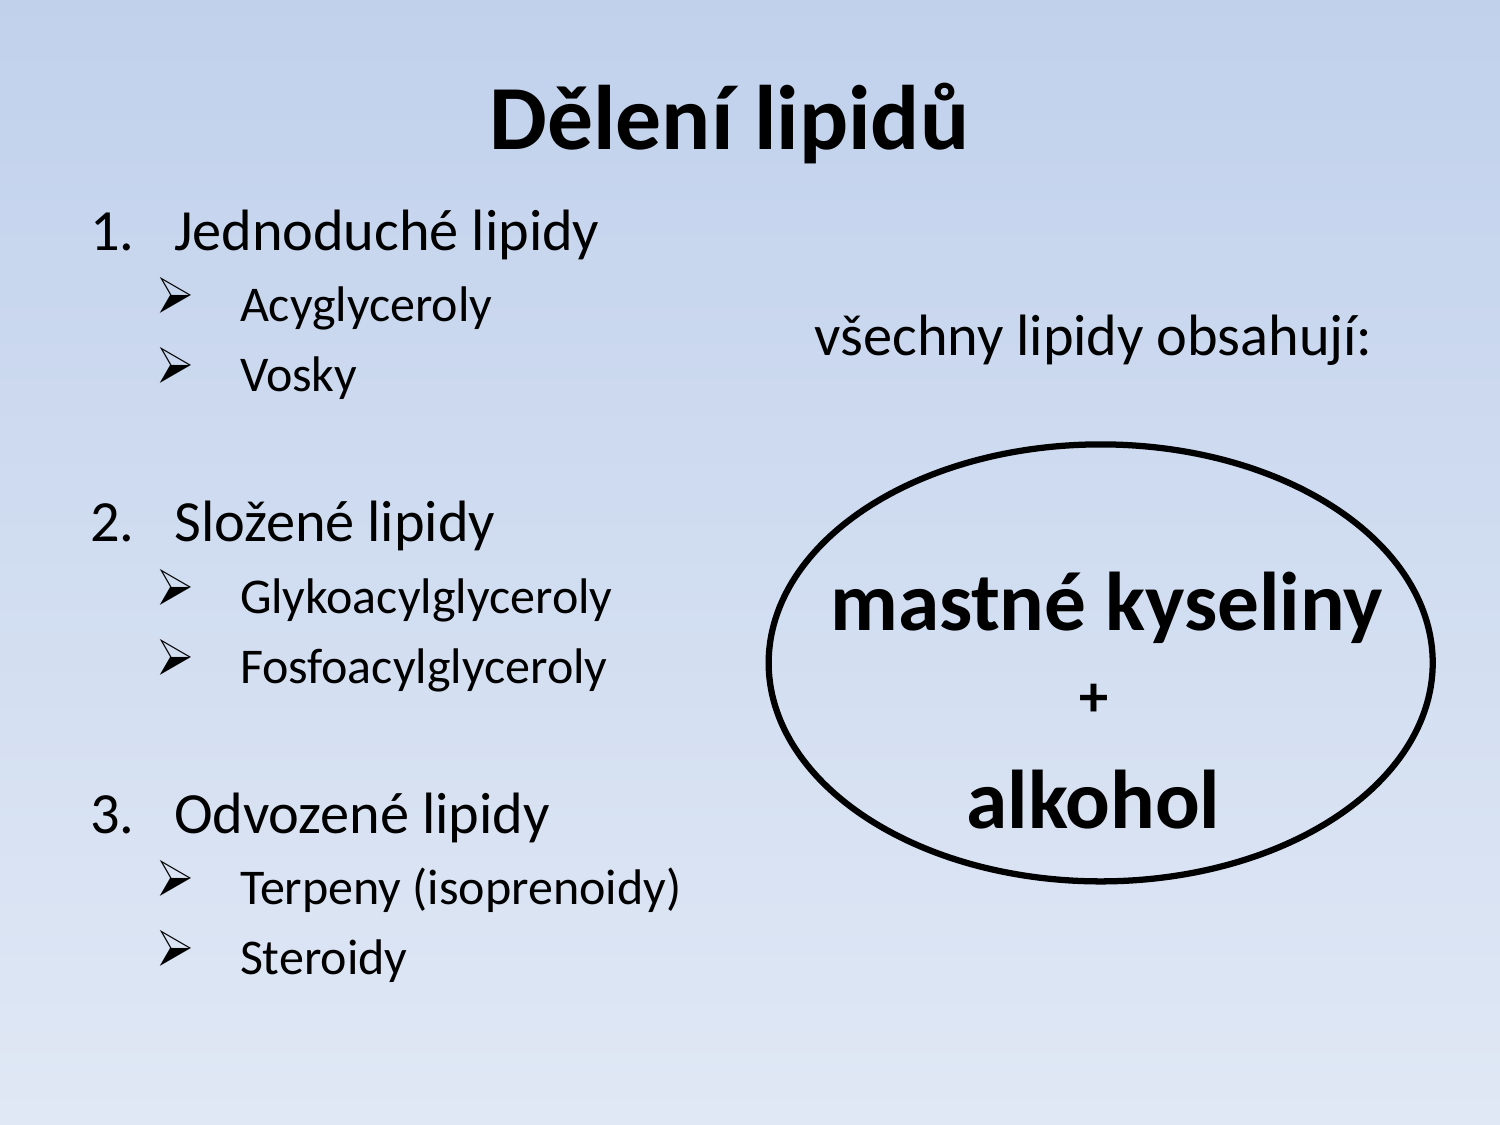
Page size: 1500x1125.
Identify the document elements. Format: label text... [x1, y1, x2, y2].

list Jednoduché lipidy Acyglyceroly Vosky Složené lipidy Glykoacylglyceroly Fosfoacylglyceroly Odvozené lipidy Terpeny (isoprenoidy) Steroidy [75, 184, 738, 1094]
title Dělení lipidů [64, 19, 1415, 207]
text_box [766, 442, 1435, 884]
list všechny lipidy obsahují: mastné kyseliny + alkohol [762, 208, 1425, 1094]
